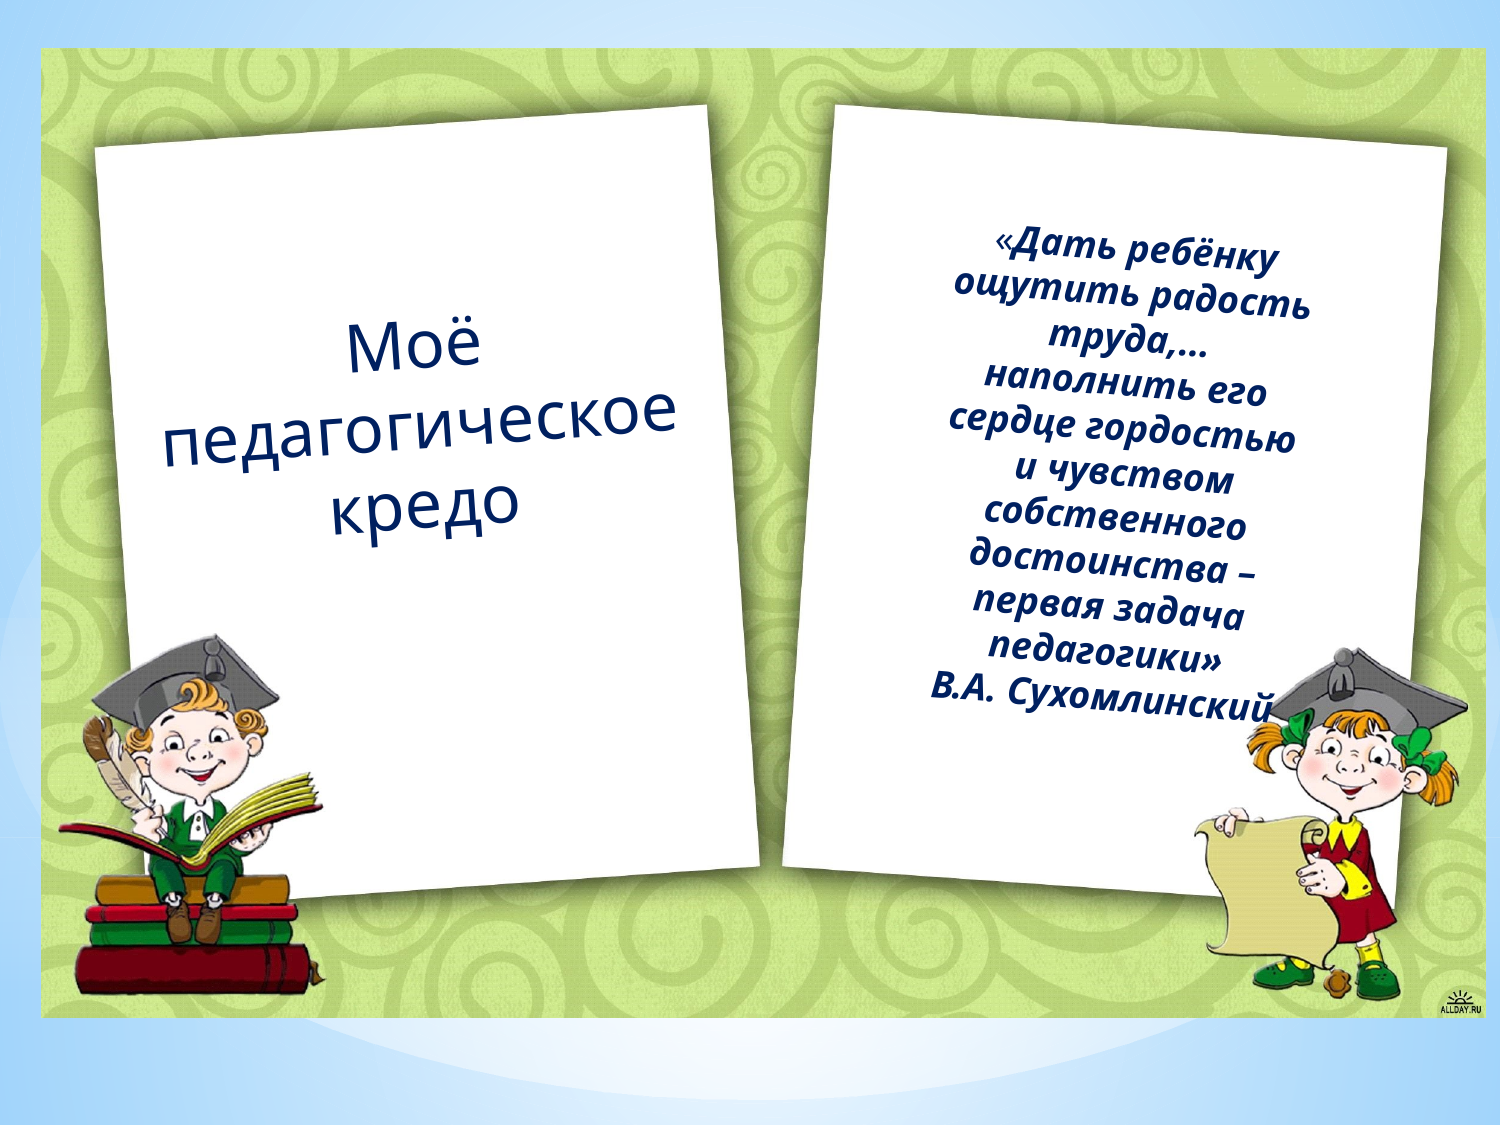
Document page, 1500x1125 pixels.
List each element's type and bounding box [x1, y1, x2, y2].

picture [40, 48, 1486, 1018]
